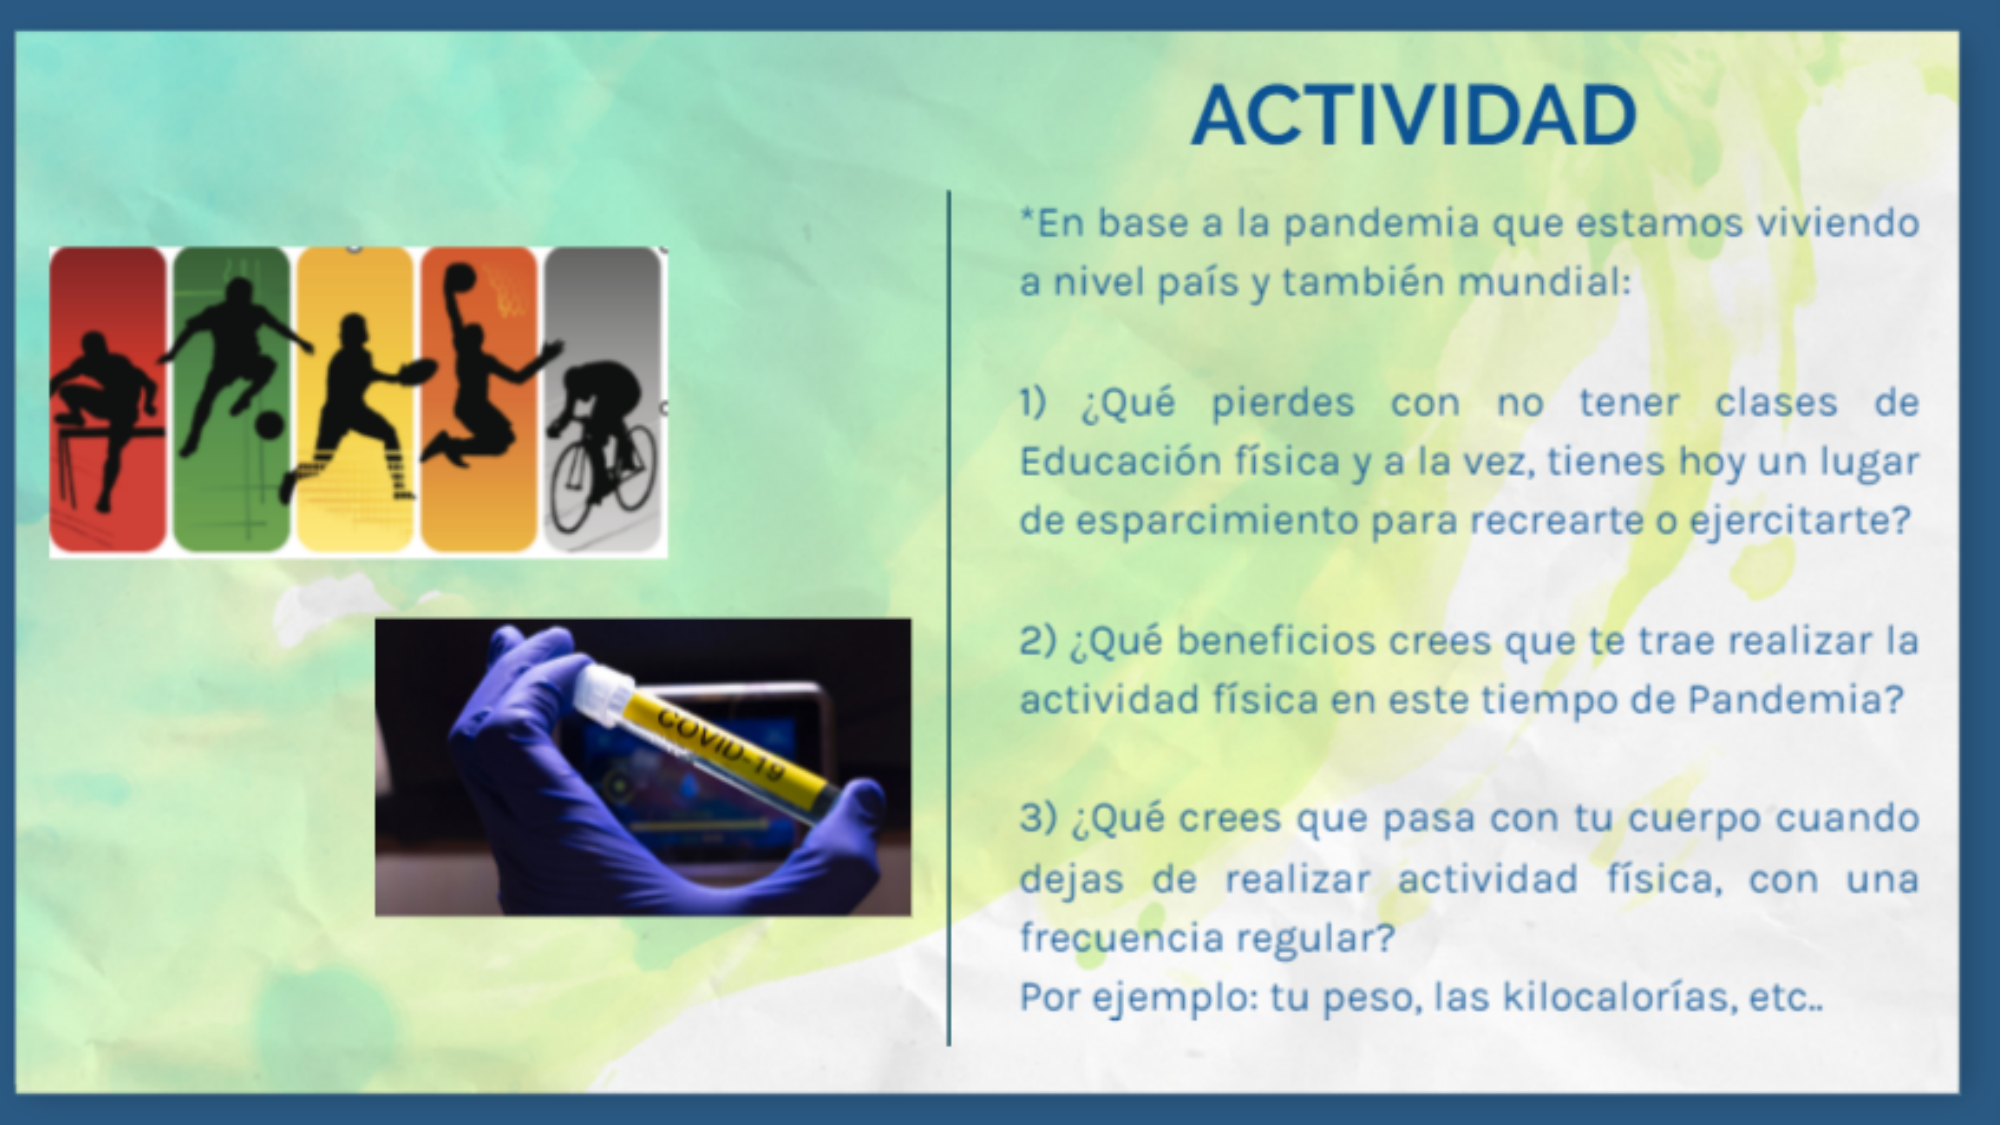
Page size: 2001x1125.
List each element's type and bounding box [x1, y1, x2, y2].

list [0, 0, 2000, 1125]
